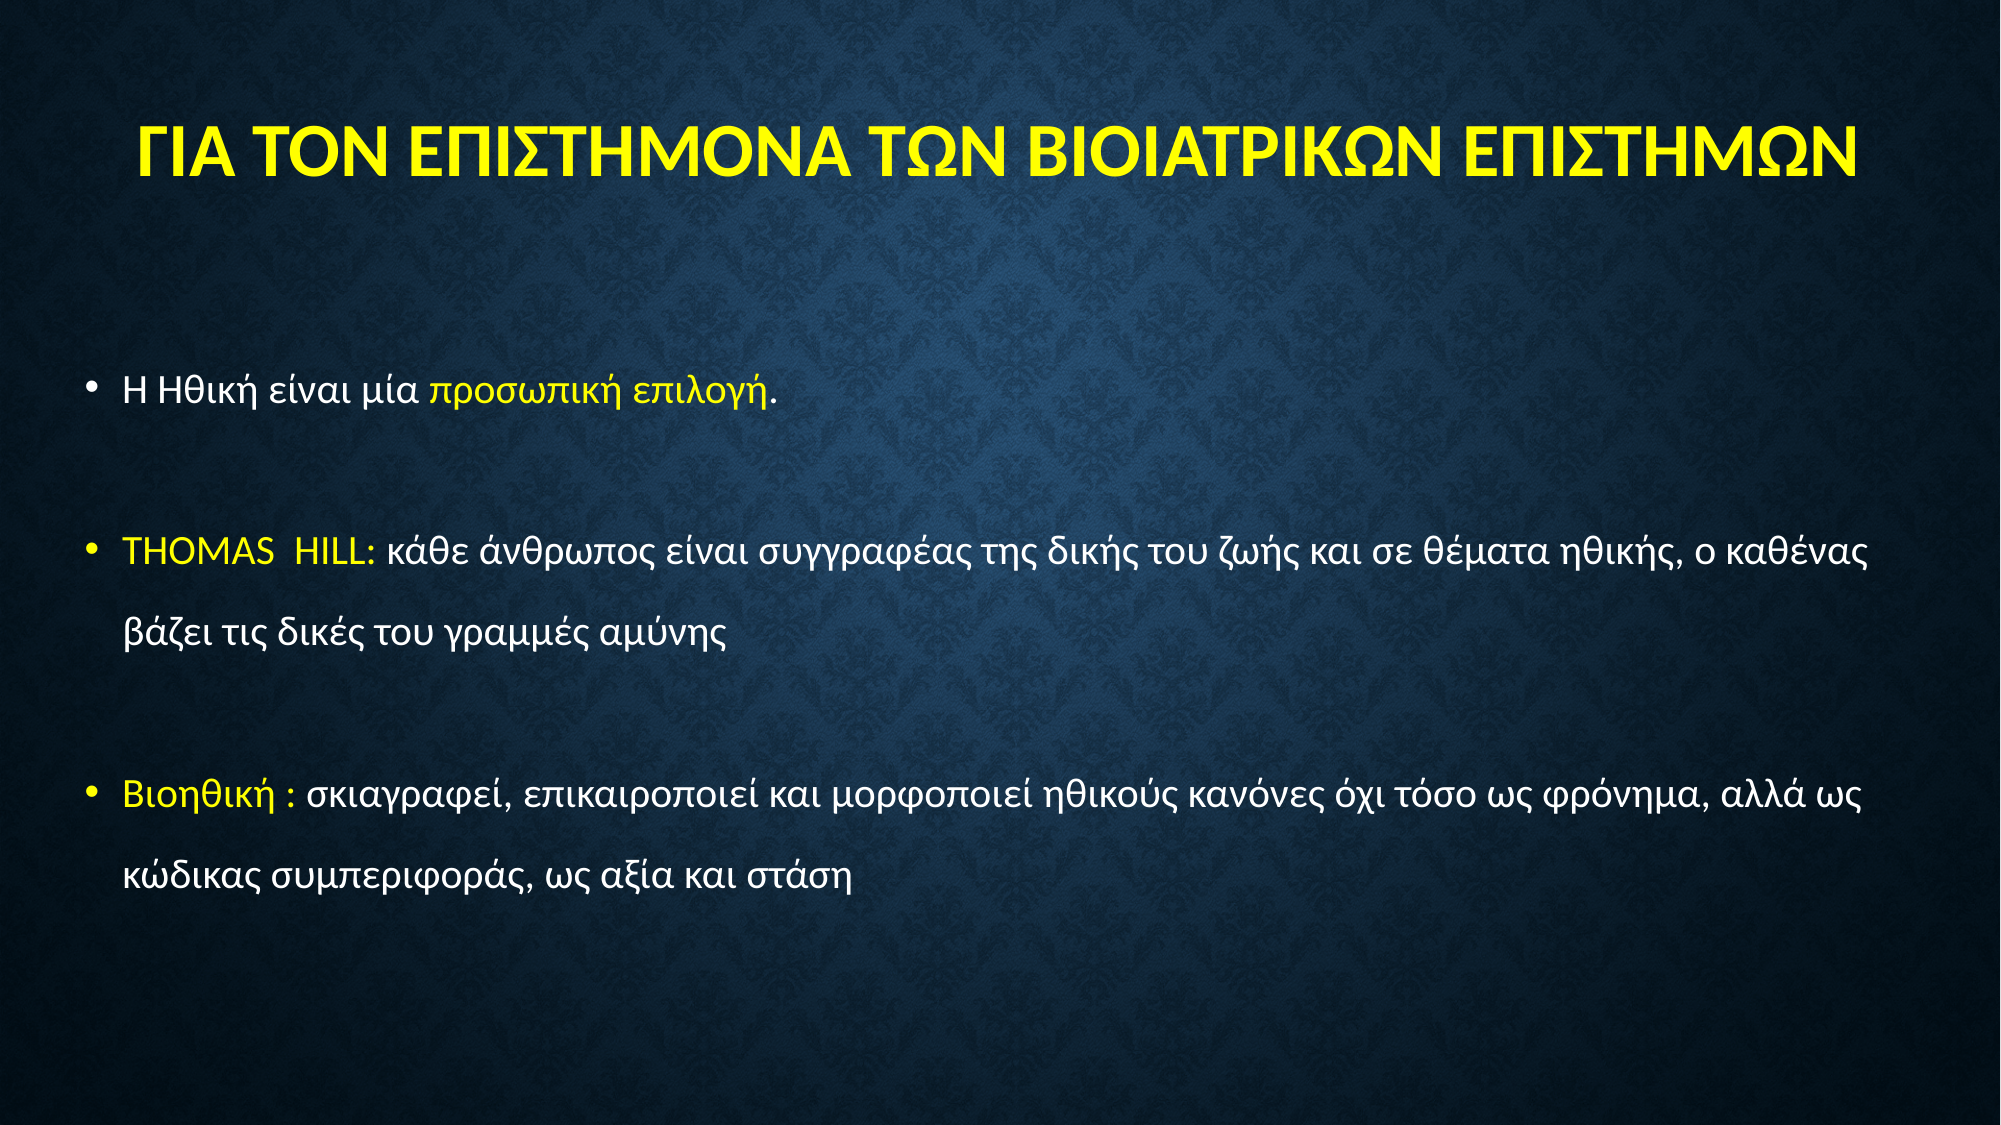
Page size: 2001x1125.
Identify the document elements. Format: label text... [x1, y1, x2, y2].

list Η Ηθική είναι μία προσωπική επιλογή. THOMAS HILL: κάθε άνθρωπος είναι συγγραφέας της δικής του ζωής και σε θέματα ηθικής, ο καθένας βάζει τις δικές του γραμμές αμύνης Βιοηθική : σκιαγραφεί, επικαιροποιεί και μορφοποιεί ηθικούς κανόνες όχι τόσο ως φρόνημα, αλλά ως κώδικας συμπεριφοράς, ως αξία και στάση [69, 343, 1950, 950]
title ΓΙΑ ΤΟΝ ΕΠΙΣΤΗΜΟΝΑ ΤΩΝ ΒΙΟΙΑΤΡΙΚΩΝ ΕΠΙΣΤΗΜΩΝ [109, 101, 1889, 294]
